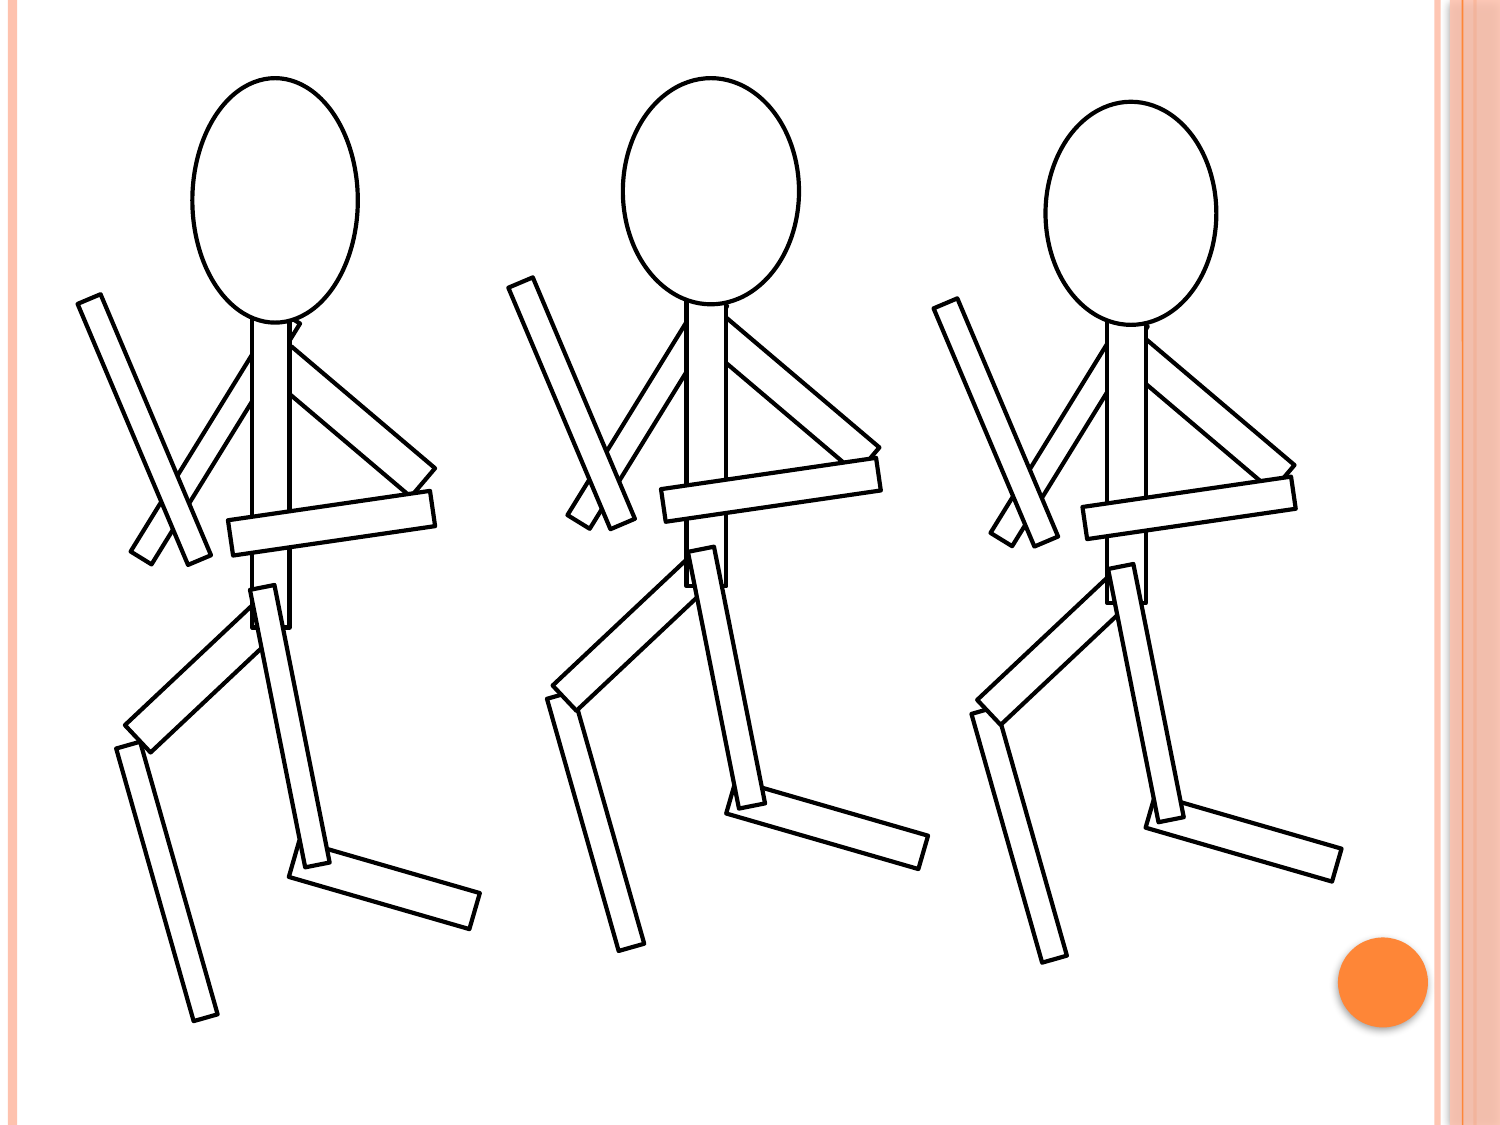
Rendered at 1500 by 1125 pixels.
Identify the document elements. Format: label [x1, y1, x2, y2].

text_box [536, 77, 928, 953]
text_box [111, 77, 479, 1024]
text_box [962, 101, 1342, 965]
